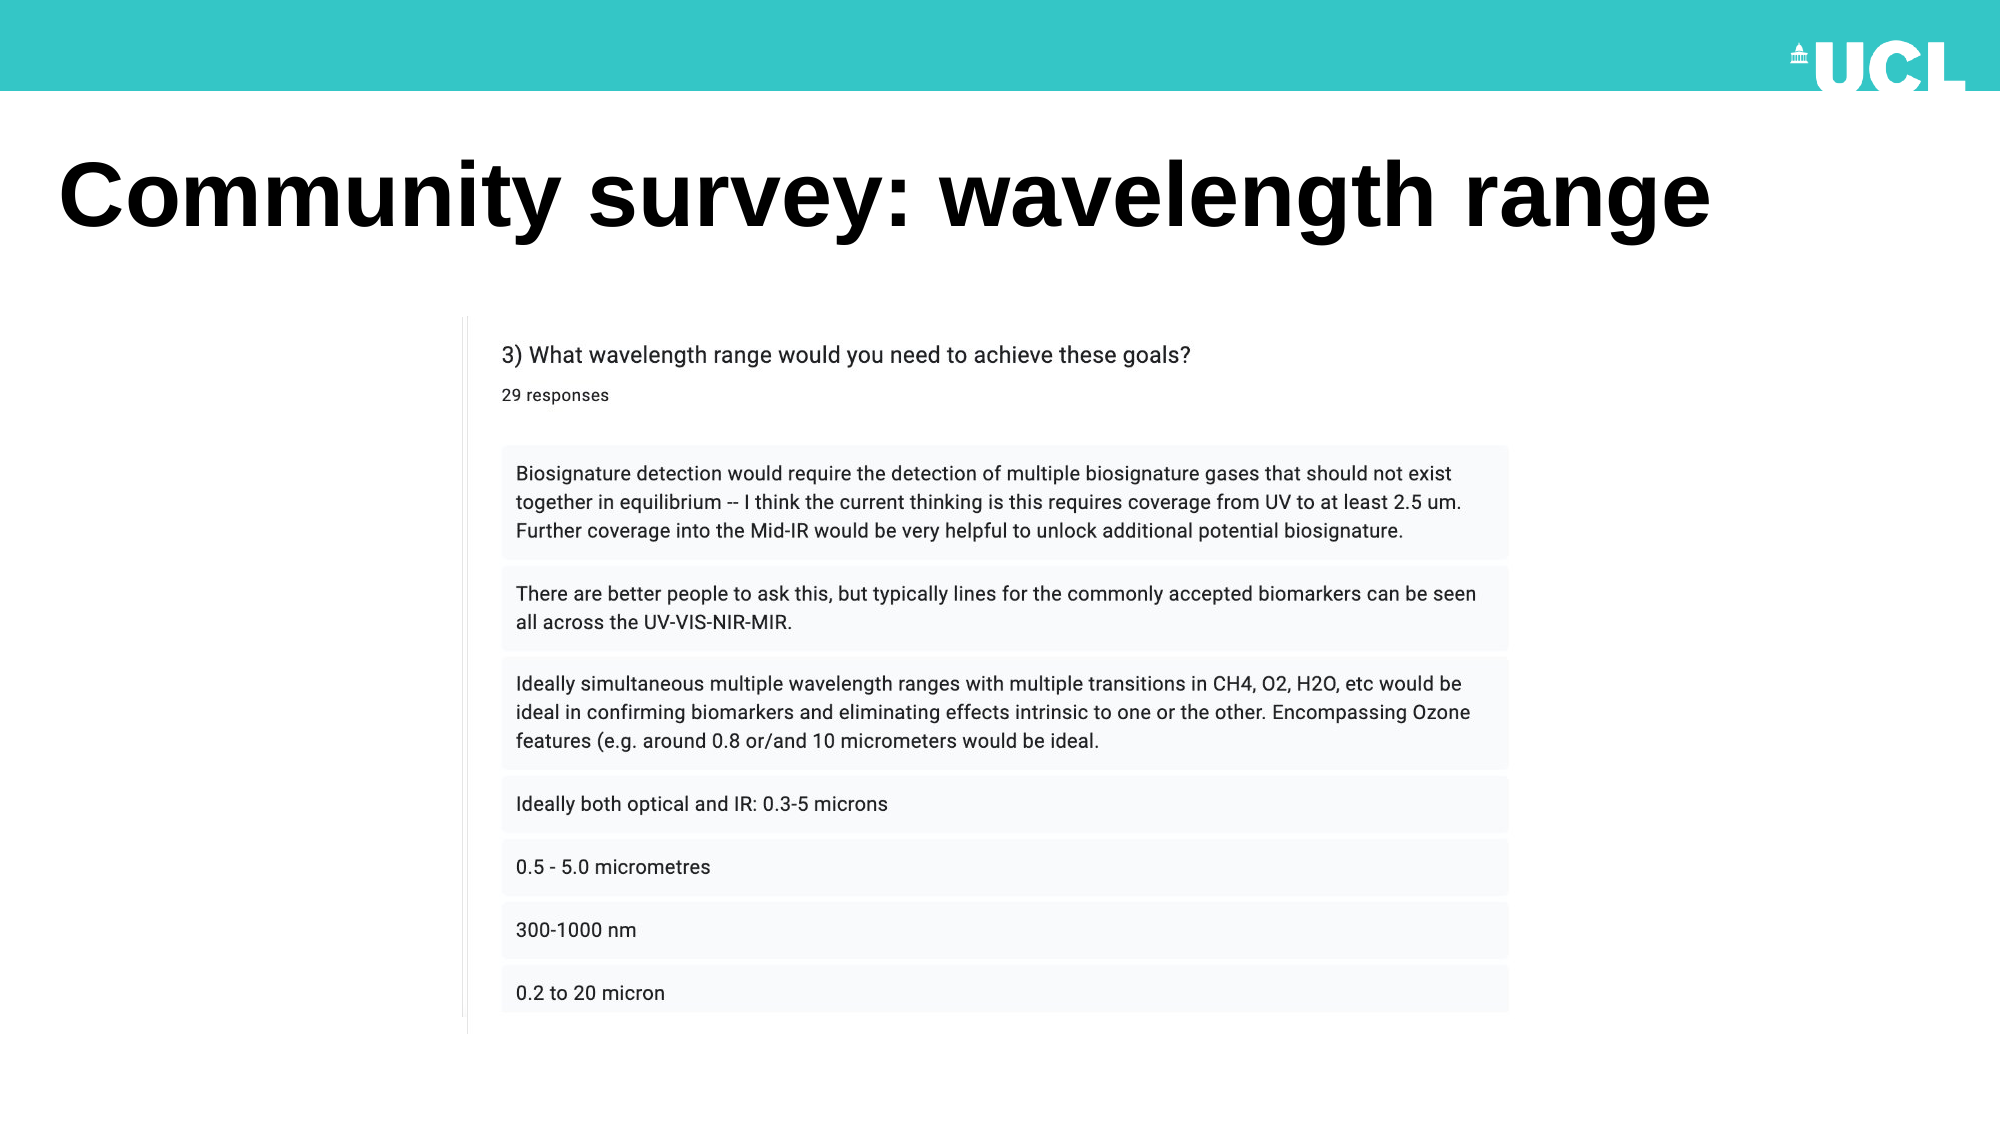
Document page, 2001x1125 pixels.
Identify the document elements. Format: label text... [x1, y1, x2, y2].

picture [0, 0, 2000, 91]
title Community survey: wavelength range [59, 147, 1916, 372]
picture [462, 316, 1519, 1035]
